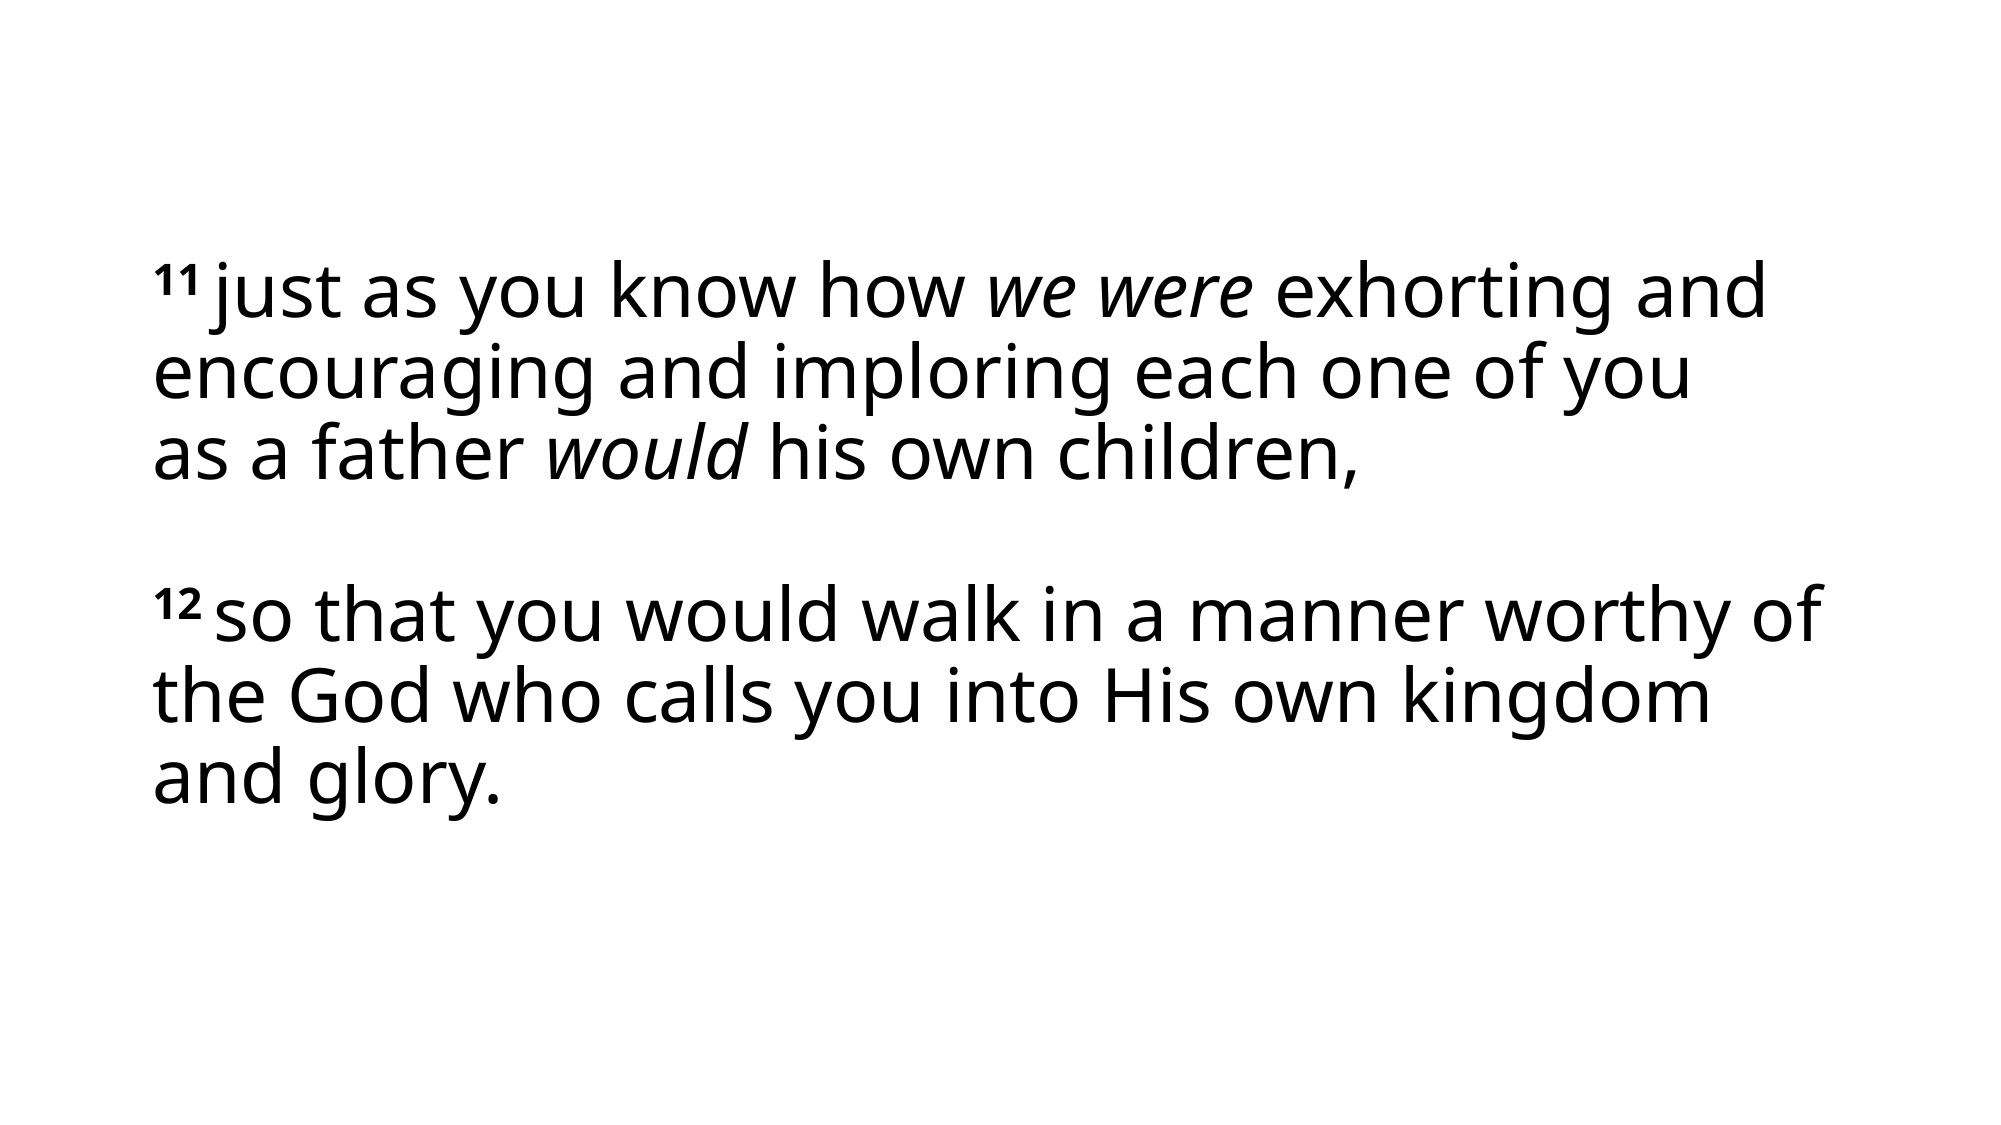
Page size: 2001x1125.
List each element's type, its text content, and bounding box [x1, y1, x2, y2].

title 11 just as you know how we were exhorting and encouraging and imploring each one of you as a father would his own children, 12 so that you would walk in a manner worthy of the God who calls you into His own kingdom and glory. [137, 59, 1863, 1014]
